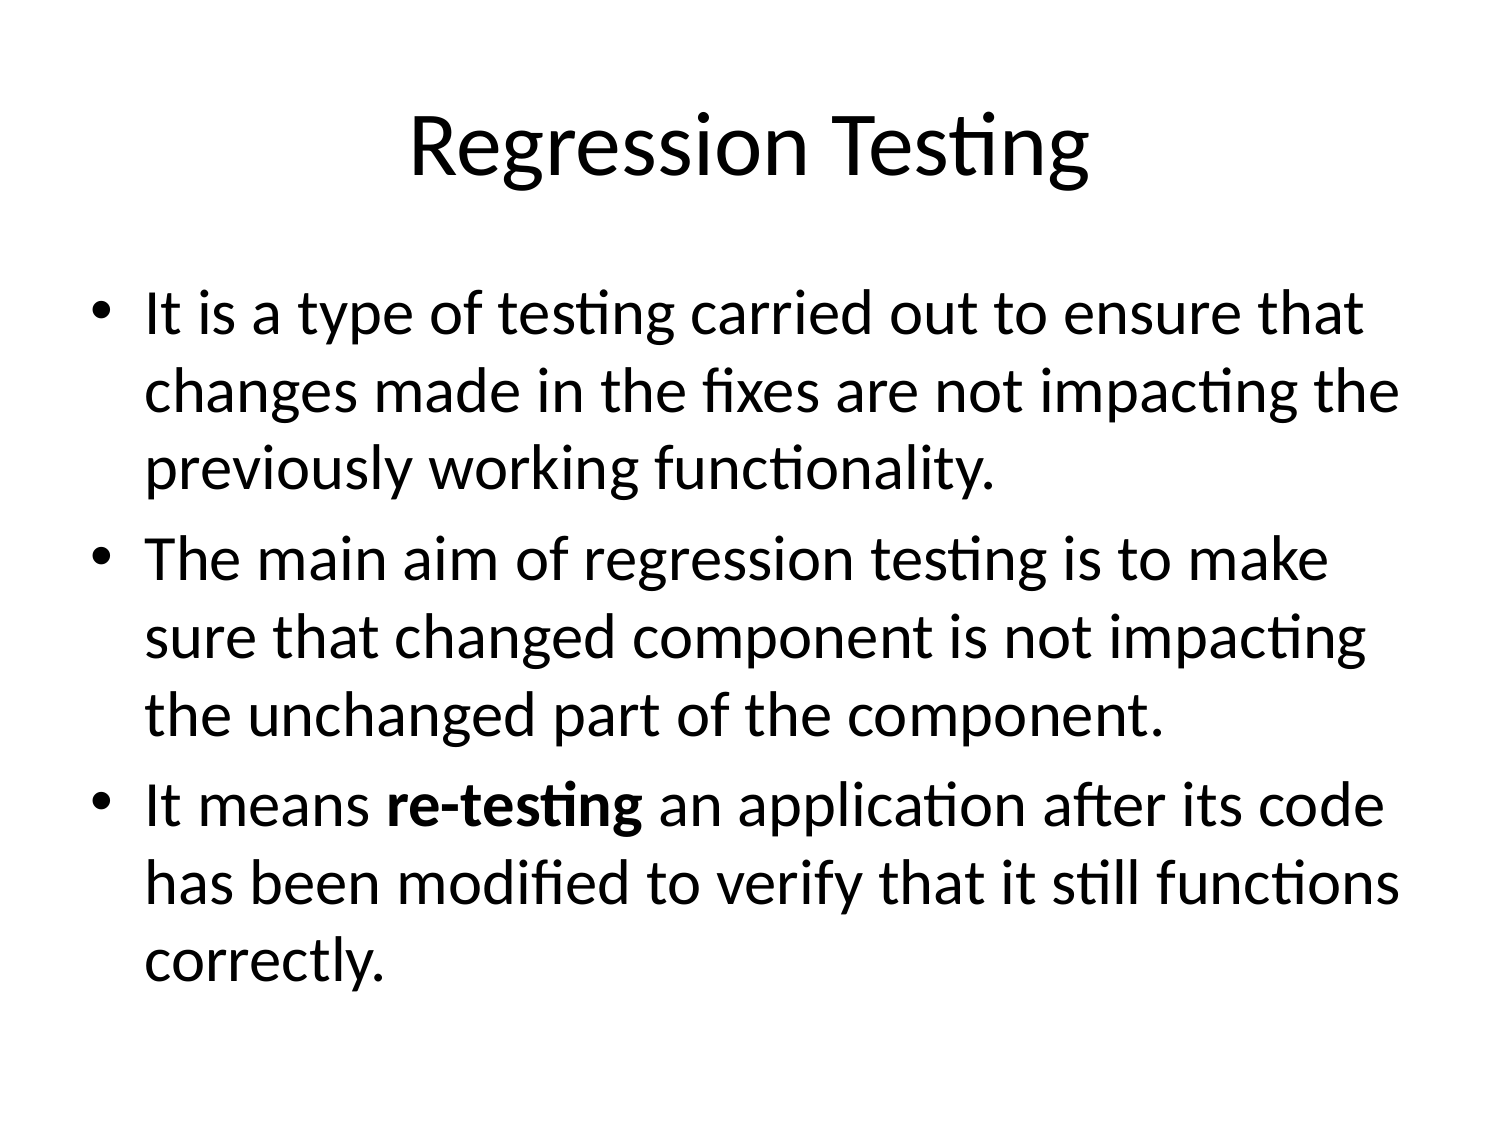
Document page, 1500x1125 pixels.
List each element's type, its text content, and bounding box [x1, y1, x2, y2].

title Regression Testing [75, 45, 1425, 233]
list It is a type of testing carried out to ensure that changes made in the fixes are not impacting the previously working functionality. The main aim of regression testing is to make sure that changed component is not impacting the unchanged part of the component. It means re-testing an application after its code has been modified to verify that it still functions correctly. [75, 262, 1425, 1005]
